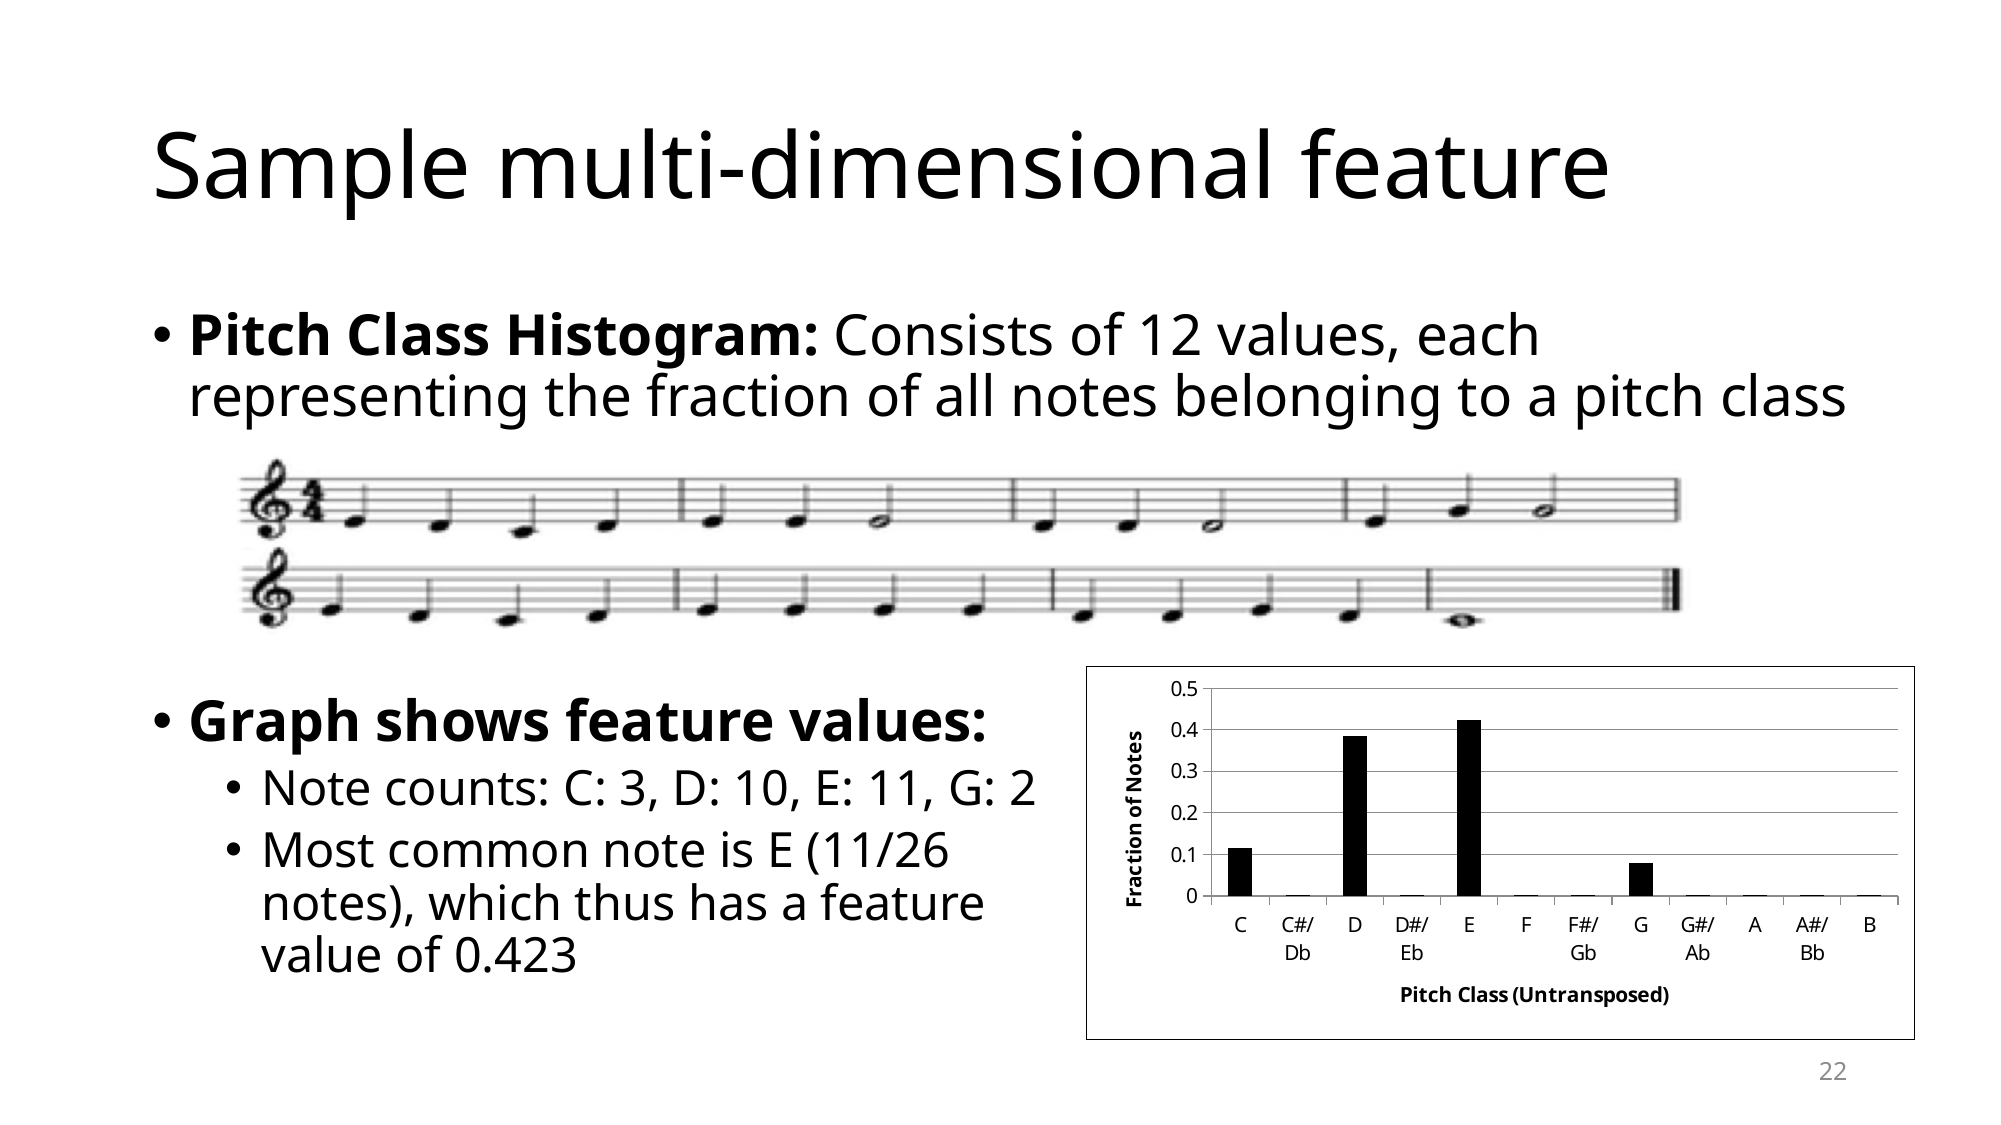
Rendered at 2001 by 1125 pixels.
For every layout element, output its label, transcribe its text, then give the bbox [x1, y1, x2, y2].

title Sample multi-dimensional feature [137, 59, 1863, 278]
list Pitch Class Histogram: Consists of 12 values, each representing the fraction of all notes belonging to a pitch class Graph shows feature values: Note counts: C: 3, D: 10, E: 11, G: 2 Most common note is E (11/26 notes), which thus has a feature value of 0.423 [137, 299, 1863, 1014]
chart [1086, 666, 1915, 1040]
picture [227, 453, 1692, 638]
slide_number 22 [1412, 1042, 1863, 1103]
